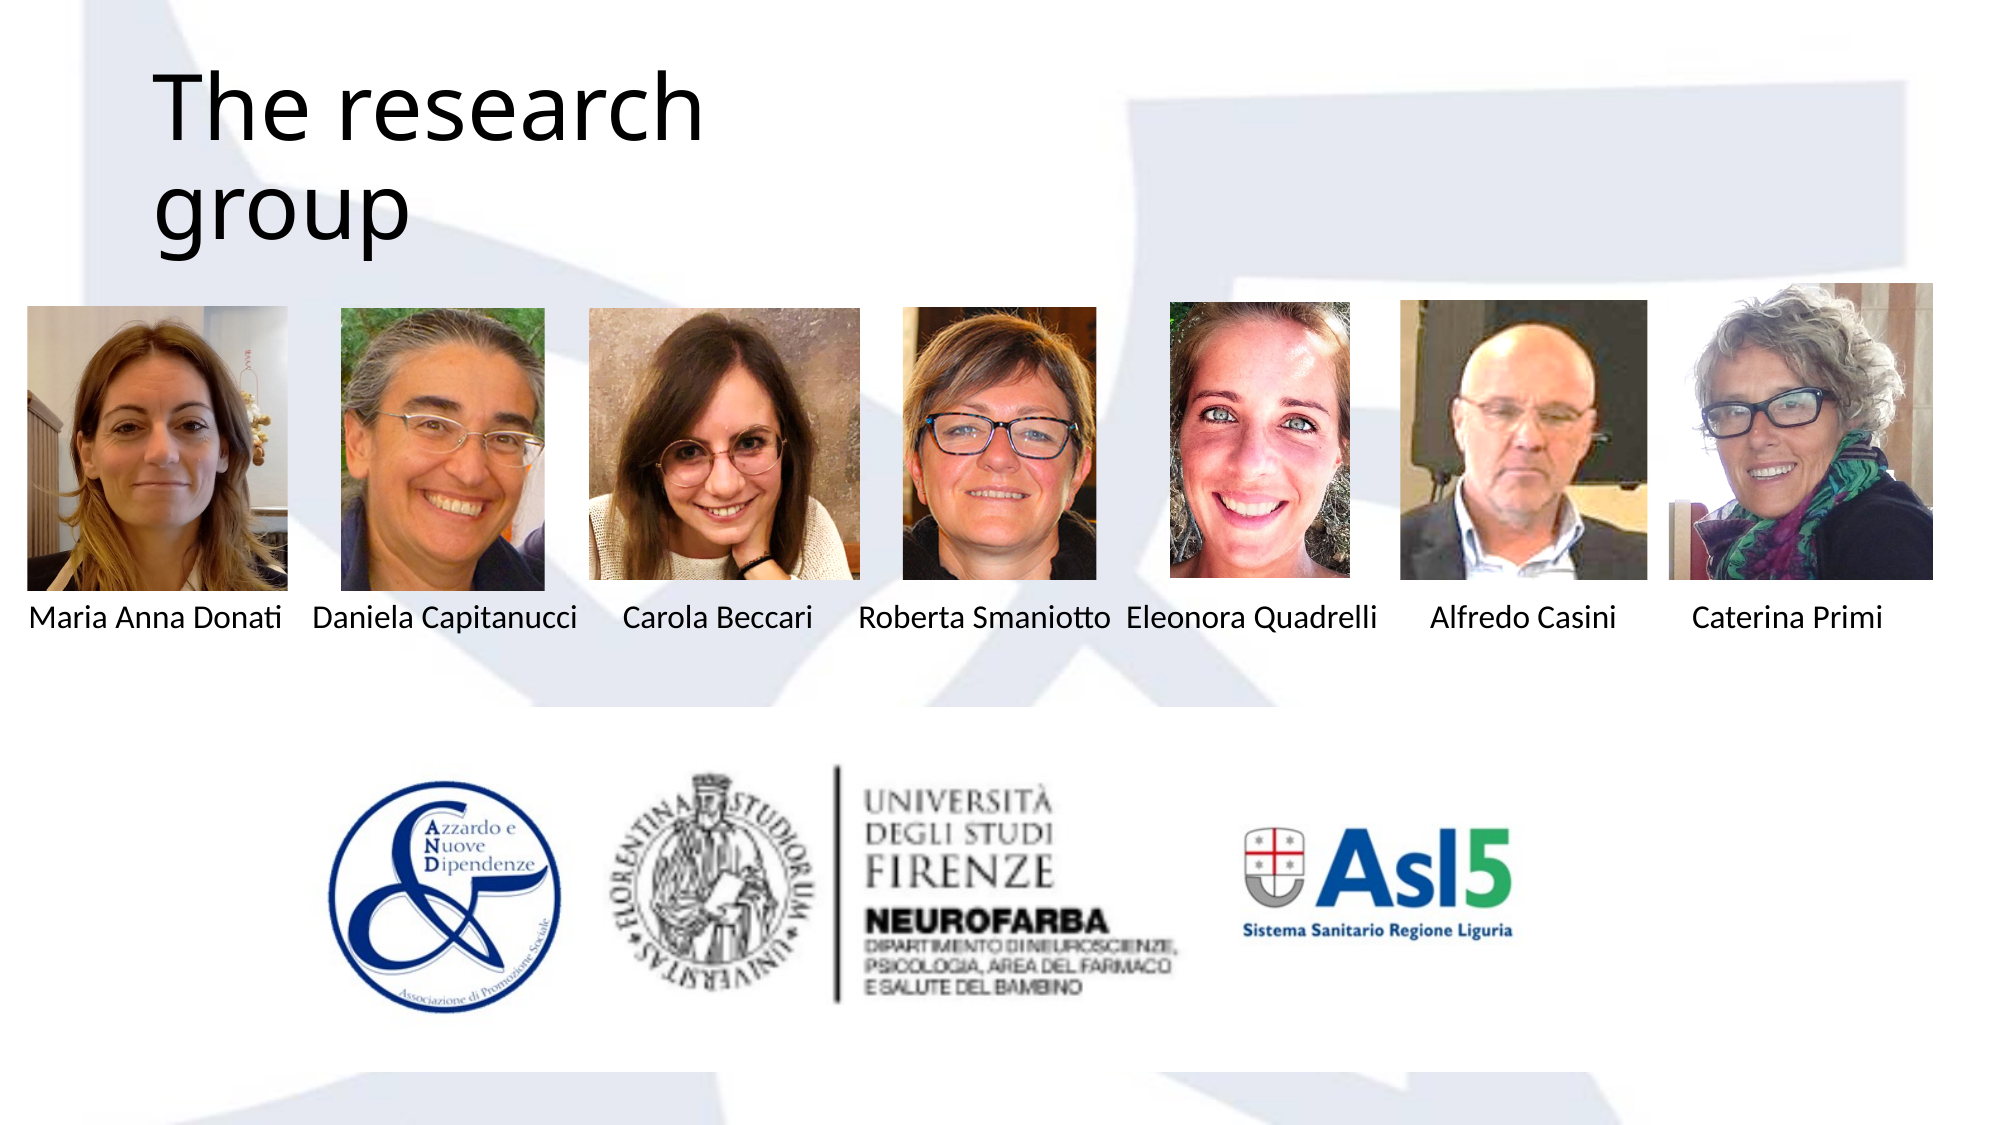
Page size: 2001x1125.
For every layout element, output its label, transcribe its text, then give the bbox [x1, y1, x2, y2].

list Maria Anna Donati Daniela Capitanucci Carola Beccari Roberta Smaniotto Eleonora Quadrelli Alfredo Casini Caterina Primi [13, 592, 1933, 678]
title The research group [137, 51, 909, 269]
picture [0, 0, 2001, 1125]
